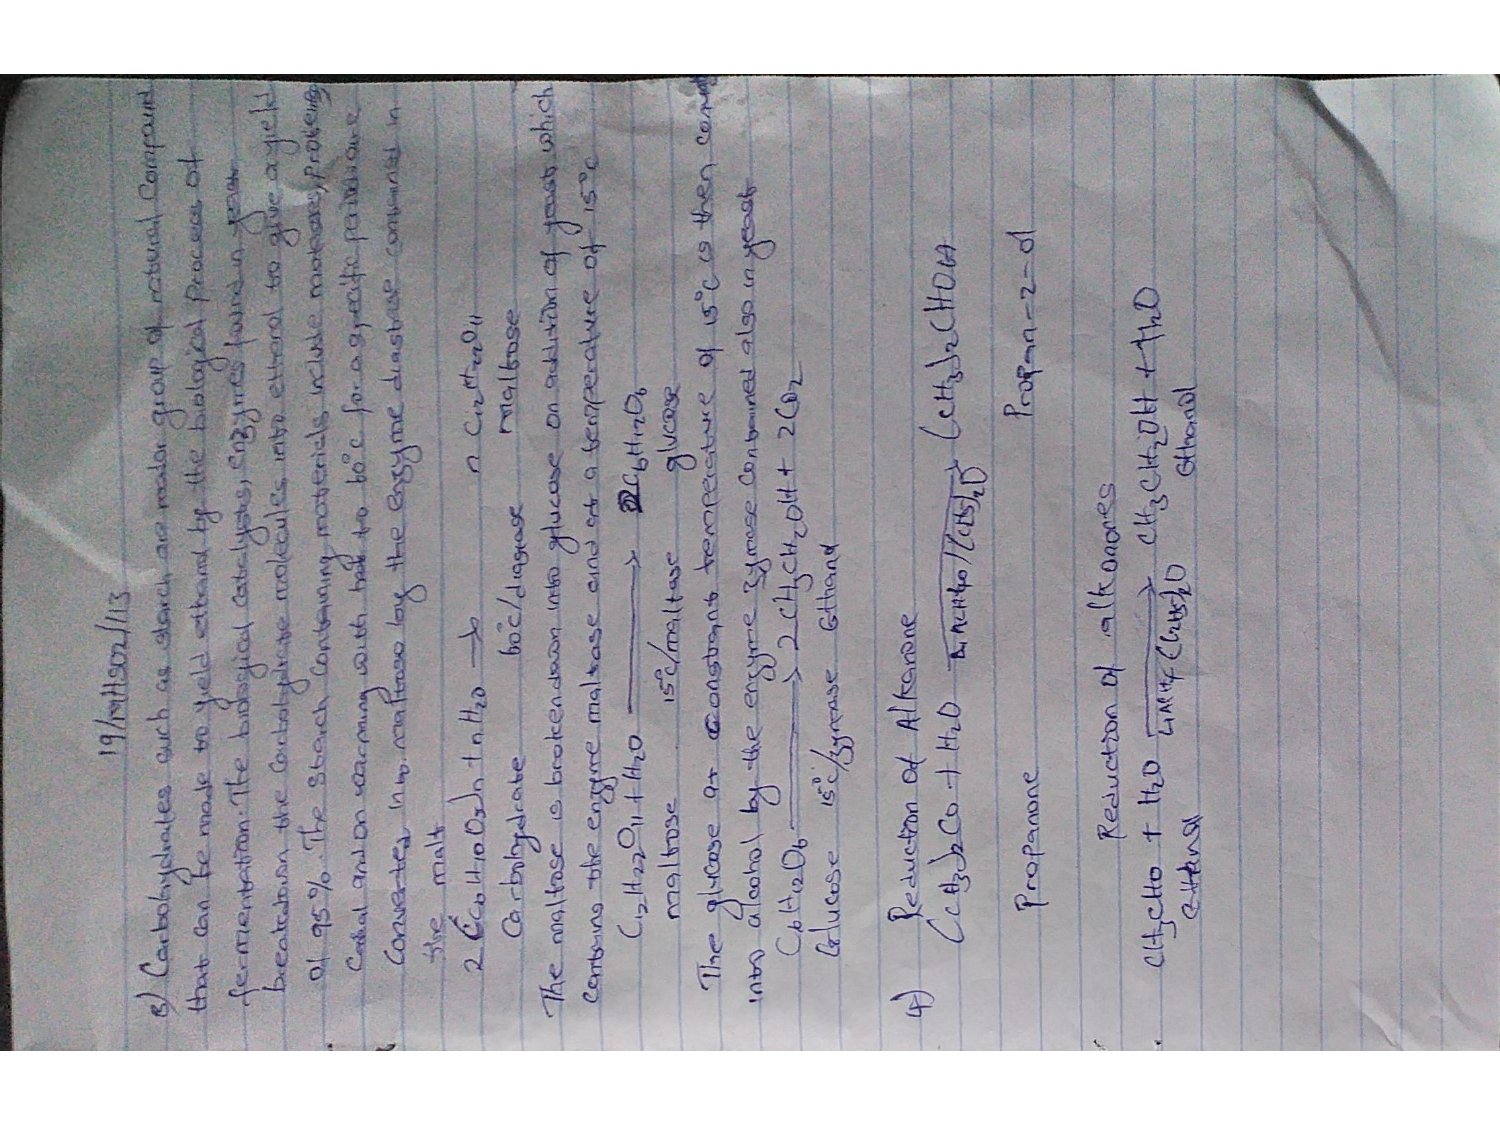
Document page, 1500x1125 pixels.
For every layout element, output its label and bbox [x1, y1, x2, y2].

picture [0, 74, 1500, 1051]
